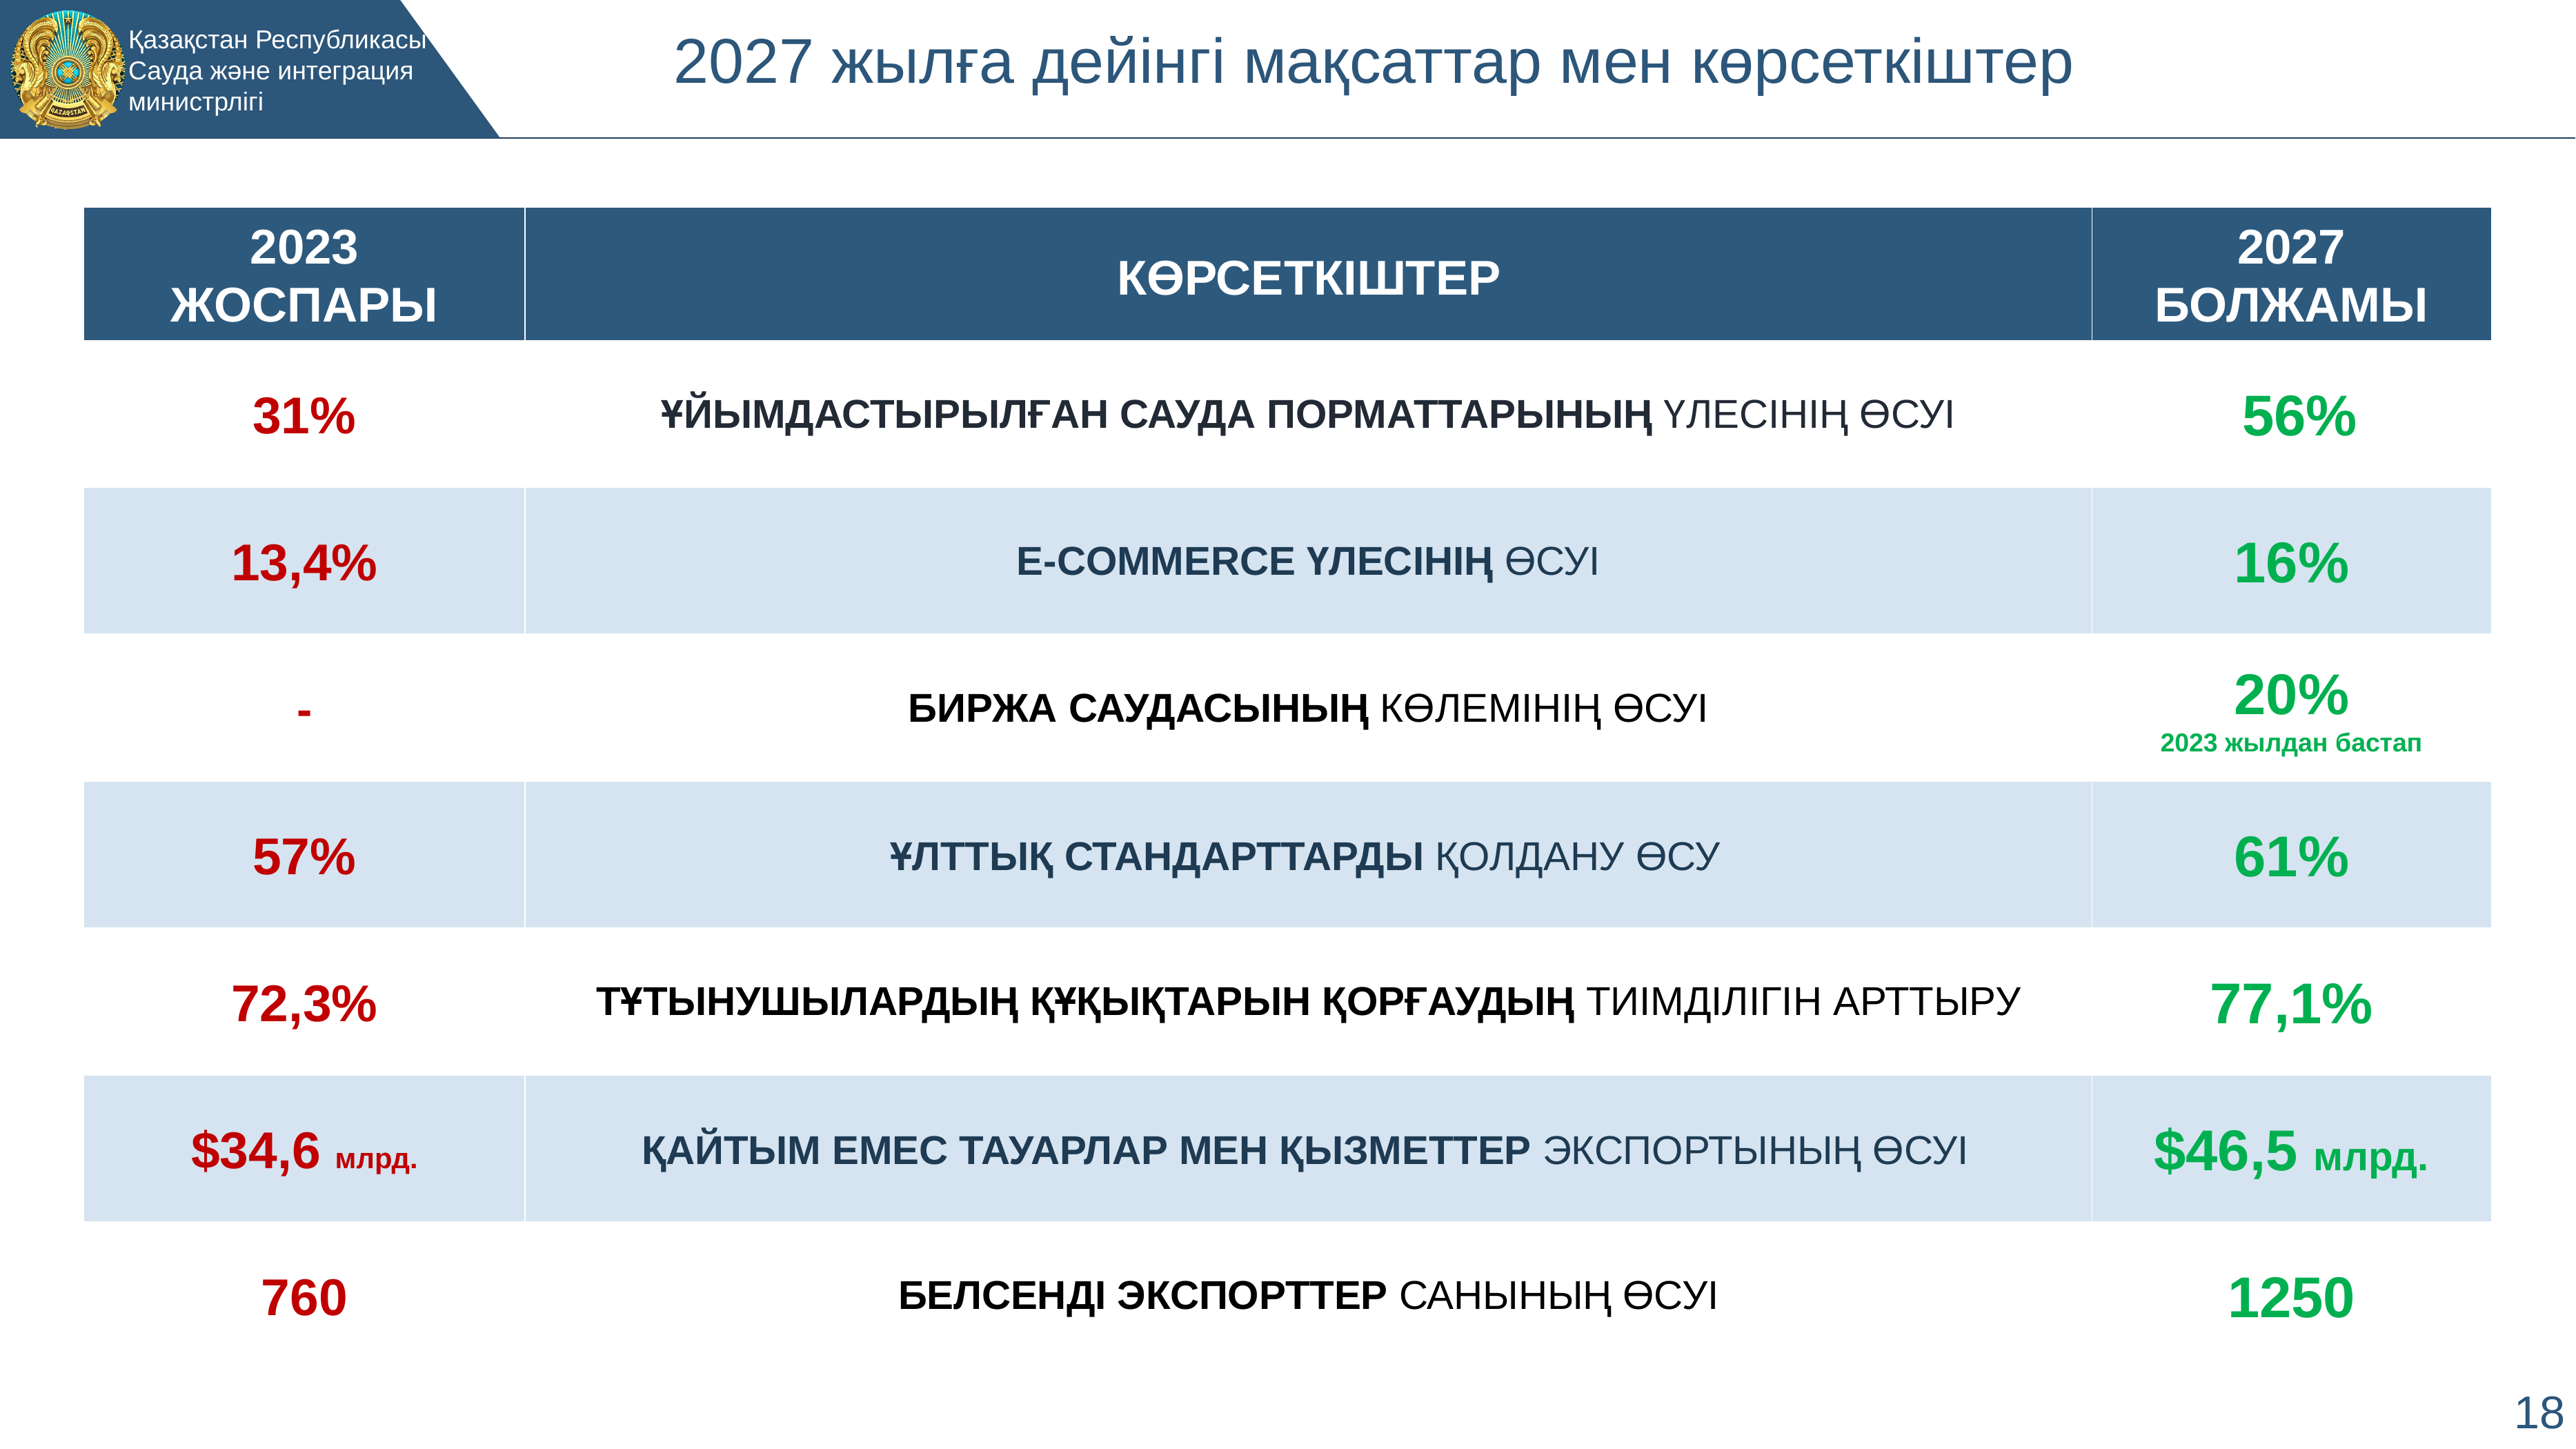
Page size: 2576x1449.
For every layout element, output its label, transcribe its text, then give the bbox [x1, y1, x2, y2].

table_cell ҚАЙТЫМ ЕМЕС ТАУАРЛАР МЕН ҚЫЗМЕТТЕР ЭКСПОРТЫНЫҢ ӨСУІ [526, 1076, 2092, 1221]
table_cell БЕЛСЕНДІ ЭКСПОРТТЕР САНЫНЫҢ ӨСУІ [526, 1223, 2092, 1368]
table_cell 72,3% [84, 929, 524, 1074]
table_cell 1250 [2092, 1223, 2491, 1368]
table_header 2027 БОЛЖАМЫ [2092, 208, 2491, 340]
table_cell 16% [2092, 488, 2491, 633]
table_cell 77,1% [2092, 929, 2491, 1074]
table_cell 61% [2092, 782, 2491, 927]
table_cell 13,4% [84, 488, 524, 633]
table_cell - [84, 635, 524, 780]
table_header 2023 ЖОСПАРЫ [84, 208, 524, 340]
table_cell БИРЖА САУДАСЫНЫҢ КӨЛЕМІНІҢ ӨСУІ [526, 635, 2092, 780]
table_cell 20% 2023 жылдан бастап [2092, 635, 2491, 780]
table_cell 56% [2092, 341, 2491, 486]
title 2027 жылға дейінгі мақсаттар мен көрсеткіштер [654, 19, 2576, 281]
table_cell 31% [84, 341, 524, 486]
table_cell $46,5 млрд. [2092, 1076, 2491, 1221]
table_header КӨРСЕТКІШТЕР [526, 208, 2092, 340]
table_cell ҰЛТТЫҚ СТАНДАРТТАРДЫ ҚОЛДАНУ ӨСУ [526, 782, 2092, 927]
table_cell ҰЙЫМДАСТЫРЫЛҒАН САУДА ПОРМАТТАРЫНЫҢ ҮЛЕСІНІҢ ӨСУІ [526, 341, 2092, 486]
table_cell 760 [84, 1223, 524, 1368]
text_box 18 [2498, 1372, 2576, 1449]
table_cell 57% [84, 782, 524, 927]
picture [10, 10, 126, 135]
table_cell ТҰТЫНУШЫЛАРДЫҢ ҚҰҚЫҚТАРЫН ҚОРҒАУДЫҢ ТИІМДІЛІГІН АРТТЫРУ [526, 929, 2092, 1074]
table_cell $34,6 млрд. [84, 1076, 524, 1221]
table_cell E-COMMERCE ҮЛЕСІНІҢ ӨСУІ [526, 488, 2092, 633]
